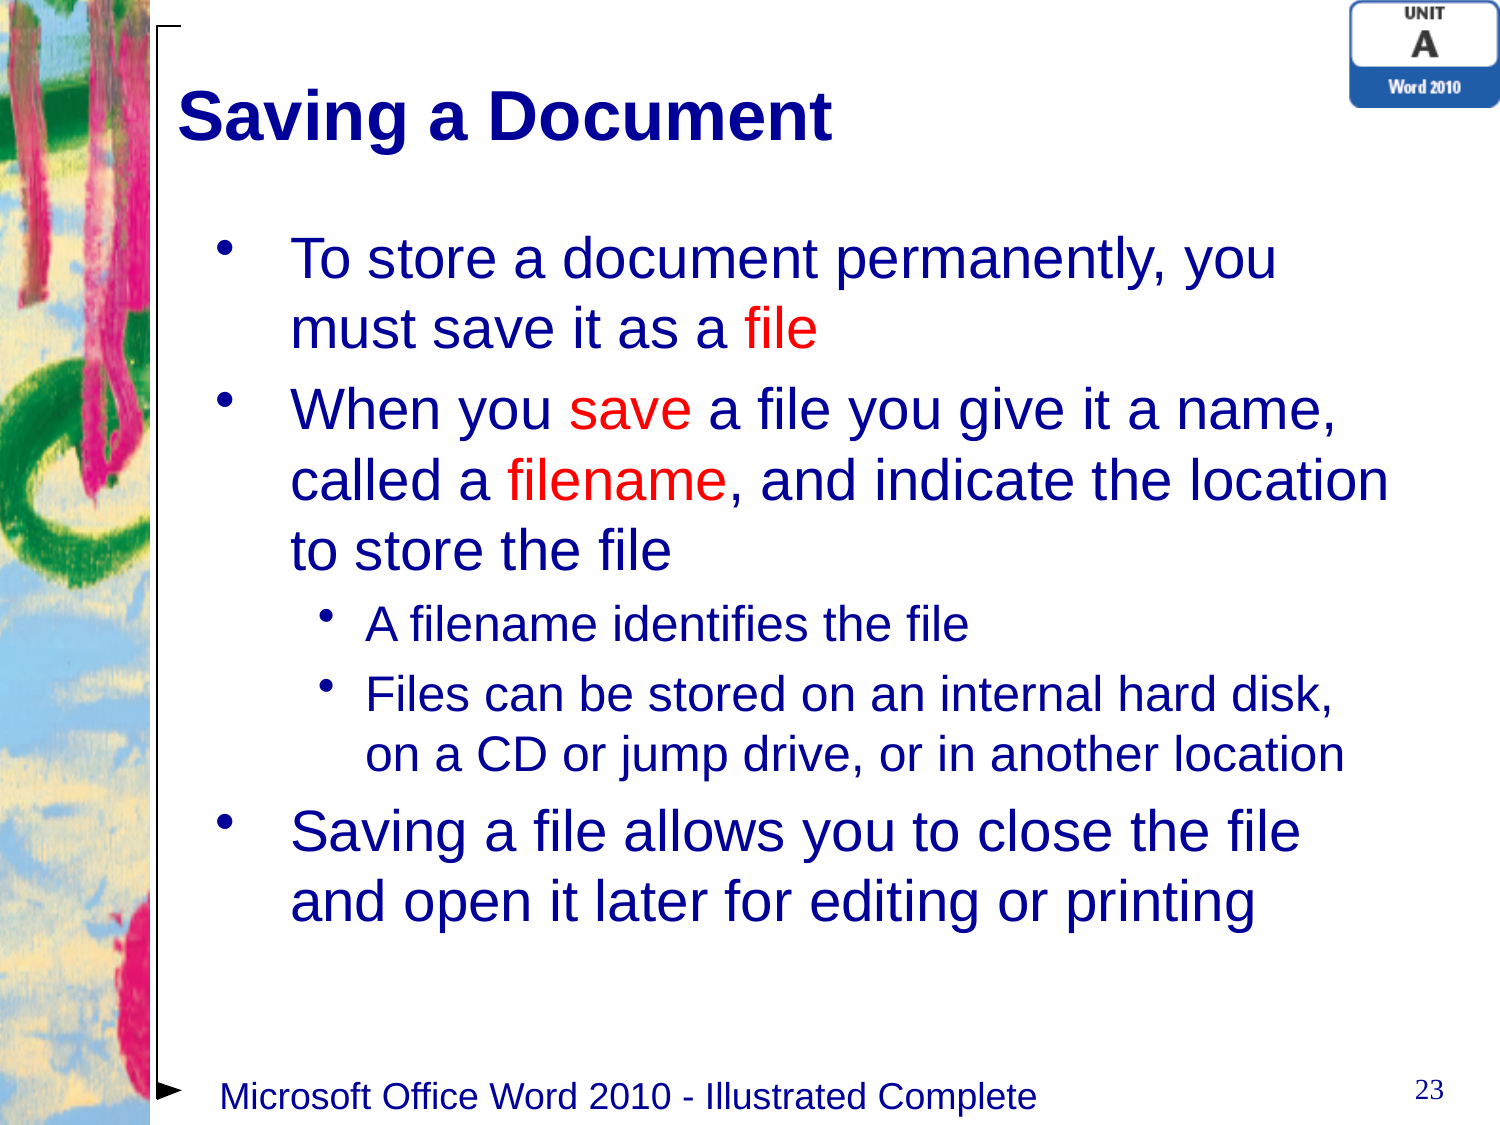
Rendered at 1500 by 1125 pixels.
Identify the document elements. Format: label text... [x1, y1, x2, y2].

title Saving a Document [161, 48, 1302, 175]
slide_number 23 [1356, 1062, 1460, 1105]
list To store a document permanently, you must save it as a file When you save a file you give it a name, called a filename, and indicate the location to store the file A filename identifies the file Files can be stored on an internal hard disk, on a CD or jump drive, or in another location Saving a file allows you to close the file and open it later for editing or printing [199, 212, 1415, 951]
picture [1348, 0, 1500, 108]
picture [0, 0, 150, 1125]
text_box Microsoft Office Word 2010 - Illustrated Complete [204, 1064, 1054, 1125]
